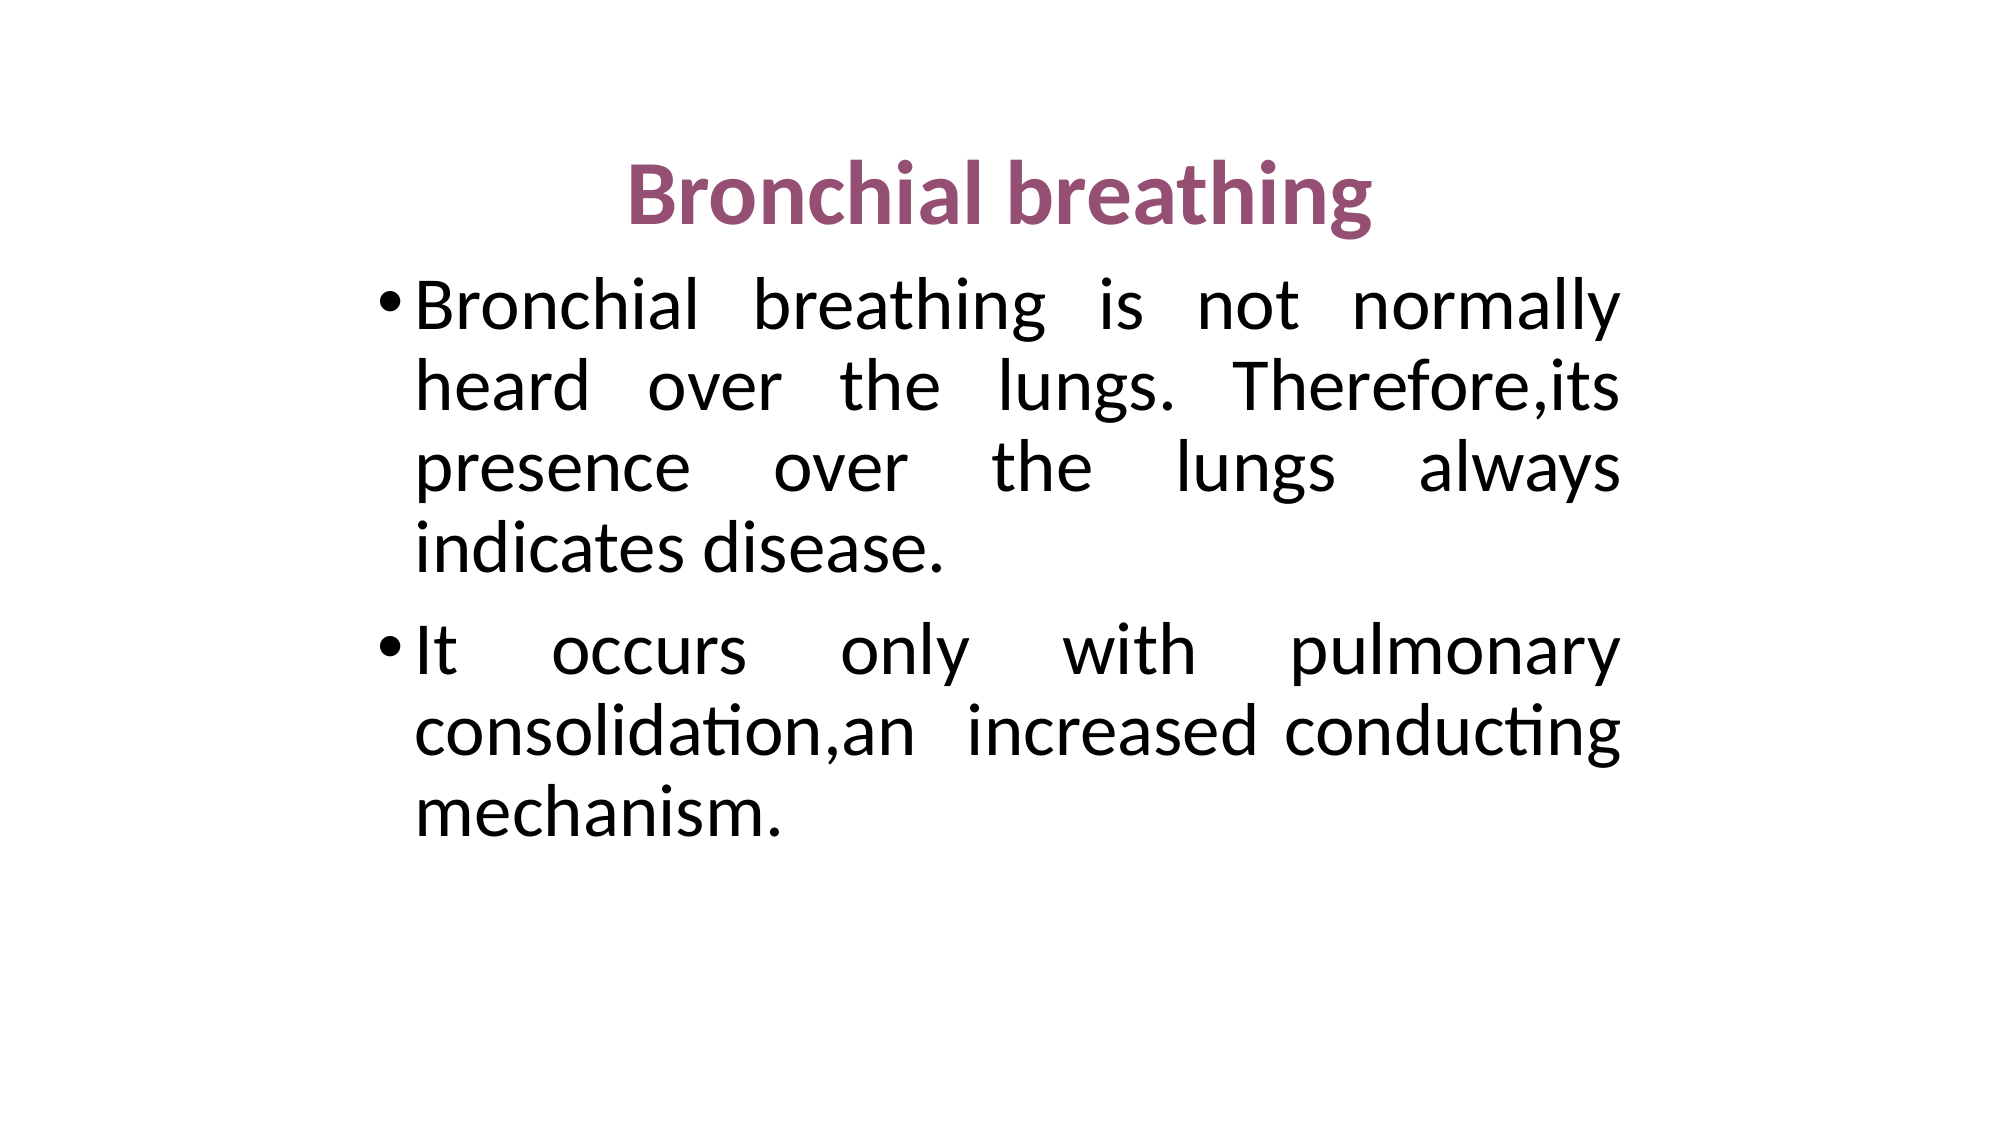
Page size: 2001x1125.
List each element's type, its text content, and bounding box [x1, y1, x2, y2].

list Bronchial breathing Bronchial breathing is not normally heard over the lungs. Therefore,its presence over the lungs always indicates disease. It occurs only with pulmonary consolidation,an increased conducting mechanism. [362, 137, 1638, 1000]
